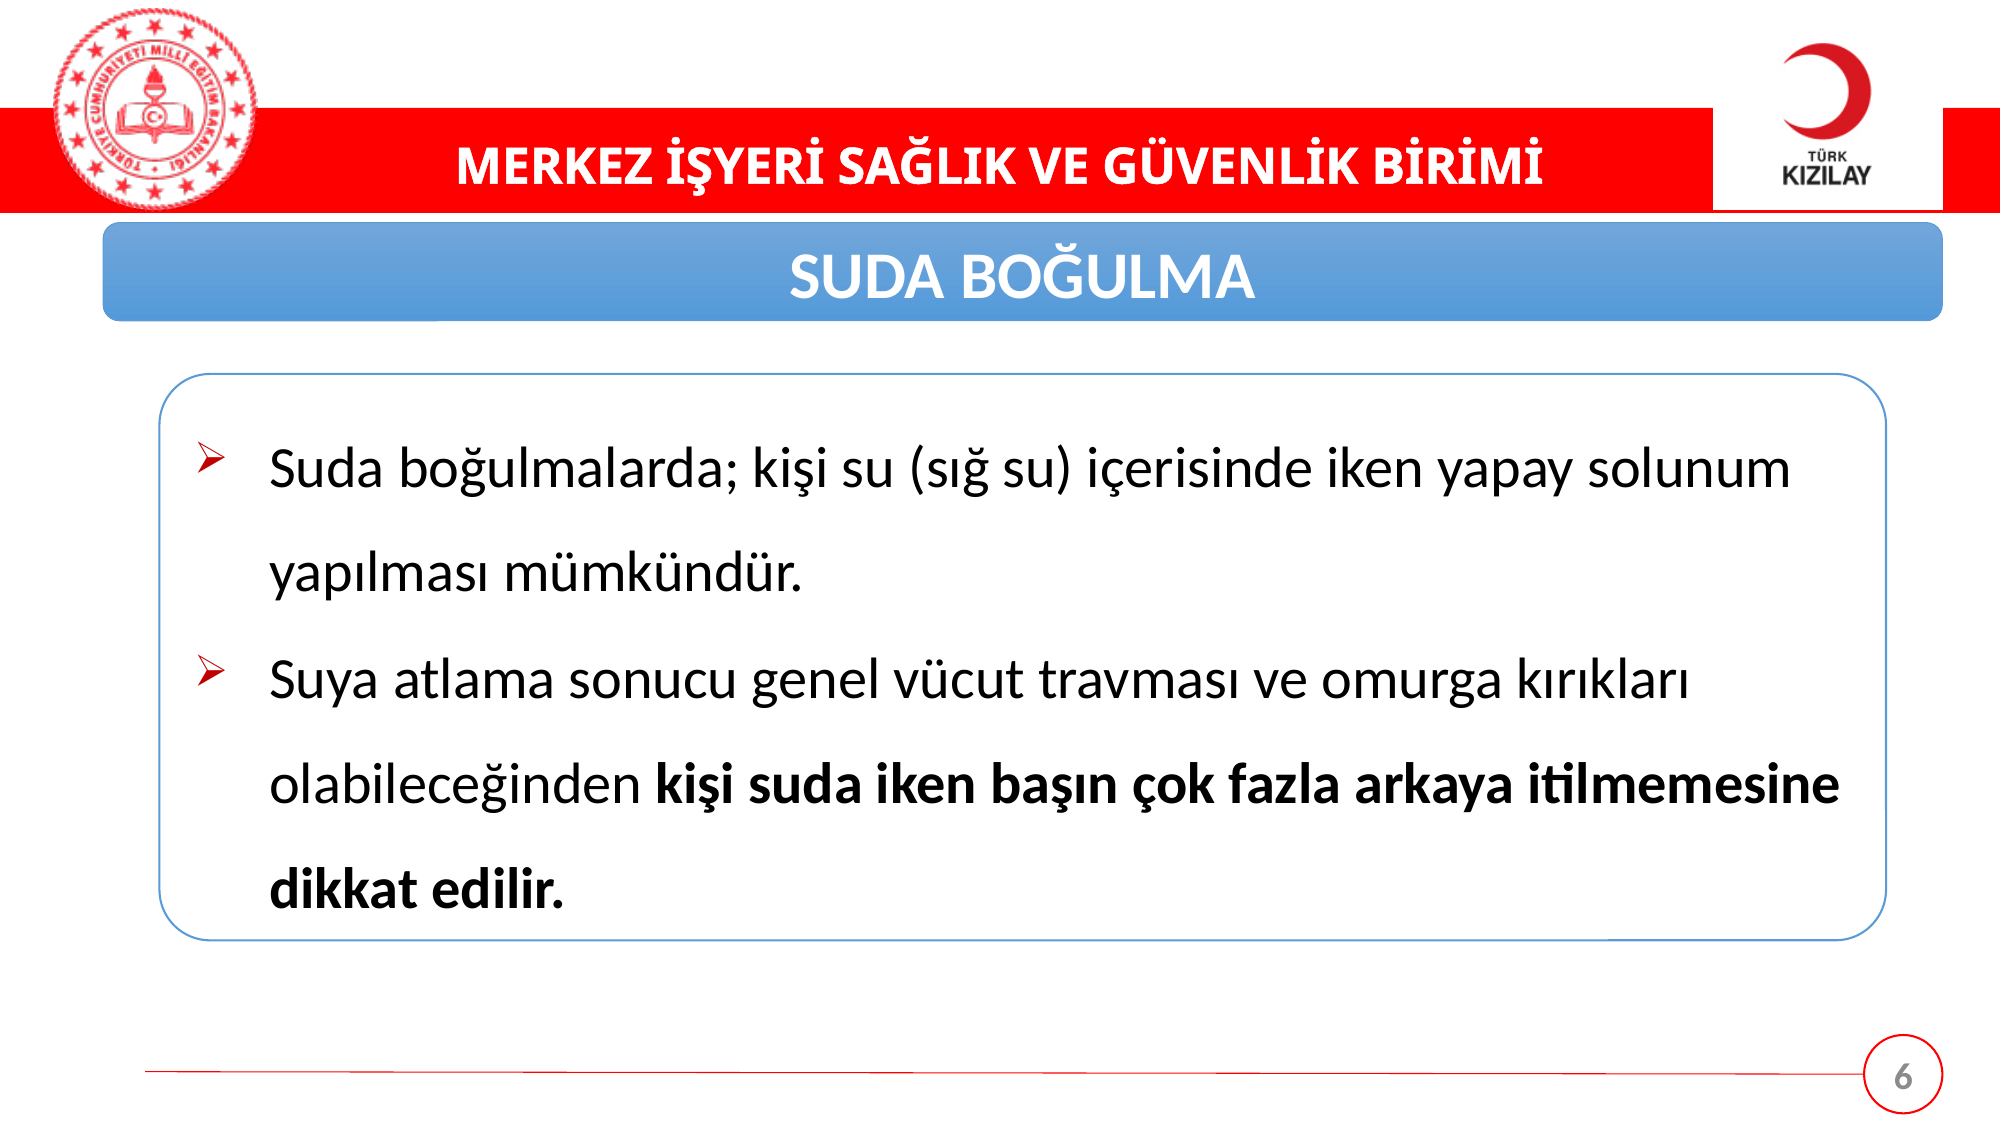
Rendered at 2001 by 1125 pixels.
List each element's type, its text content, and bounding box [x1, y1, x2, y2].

text_box SUDA BOĞULMA [102, 222, 1943, 322]
slide_number 6 [1864, 1035, 1943, 1114]
picture [1713, 16, 1943, 210]
text_box Suda boğulmalarda; kişi su (sığ su) içerisinde iken yapay solunum yapılması mümkündür. Suya atlama sonucu genel vücut travması ve omurga kırıkları olabileceğinden kişi suda iken başın çok fazla arkaya itilmemesine dikkat edilir. [158, 372, 1888, 942]
picture [53, 8, 258, 212]
